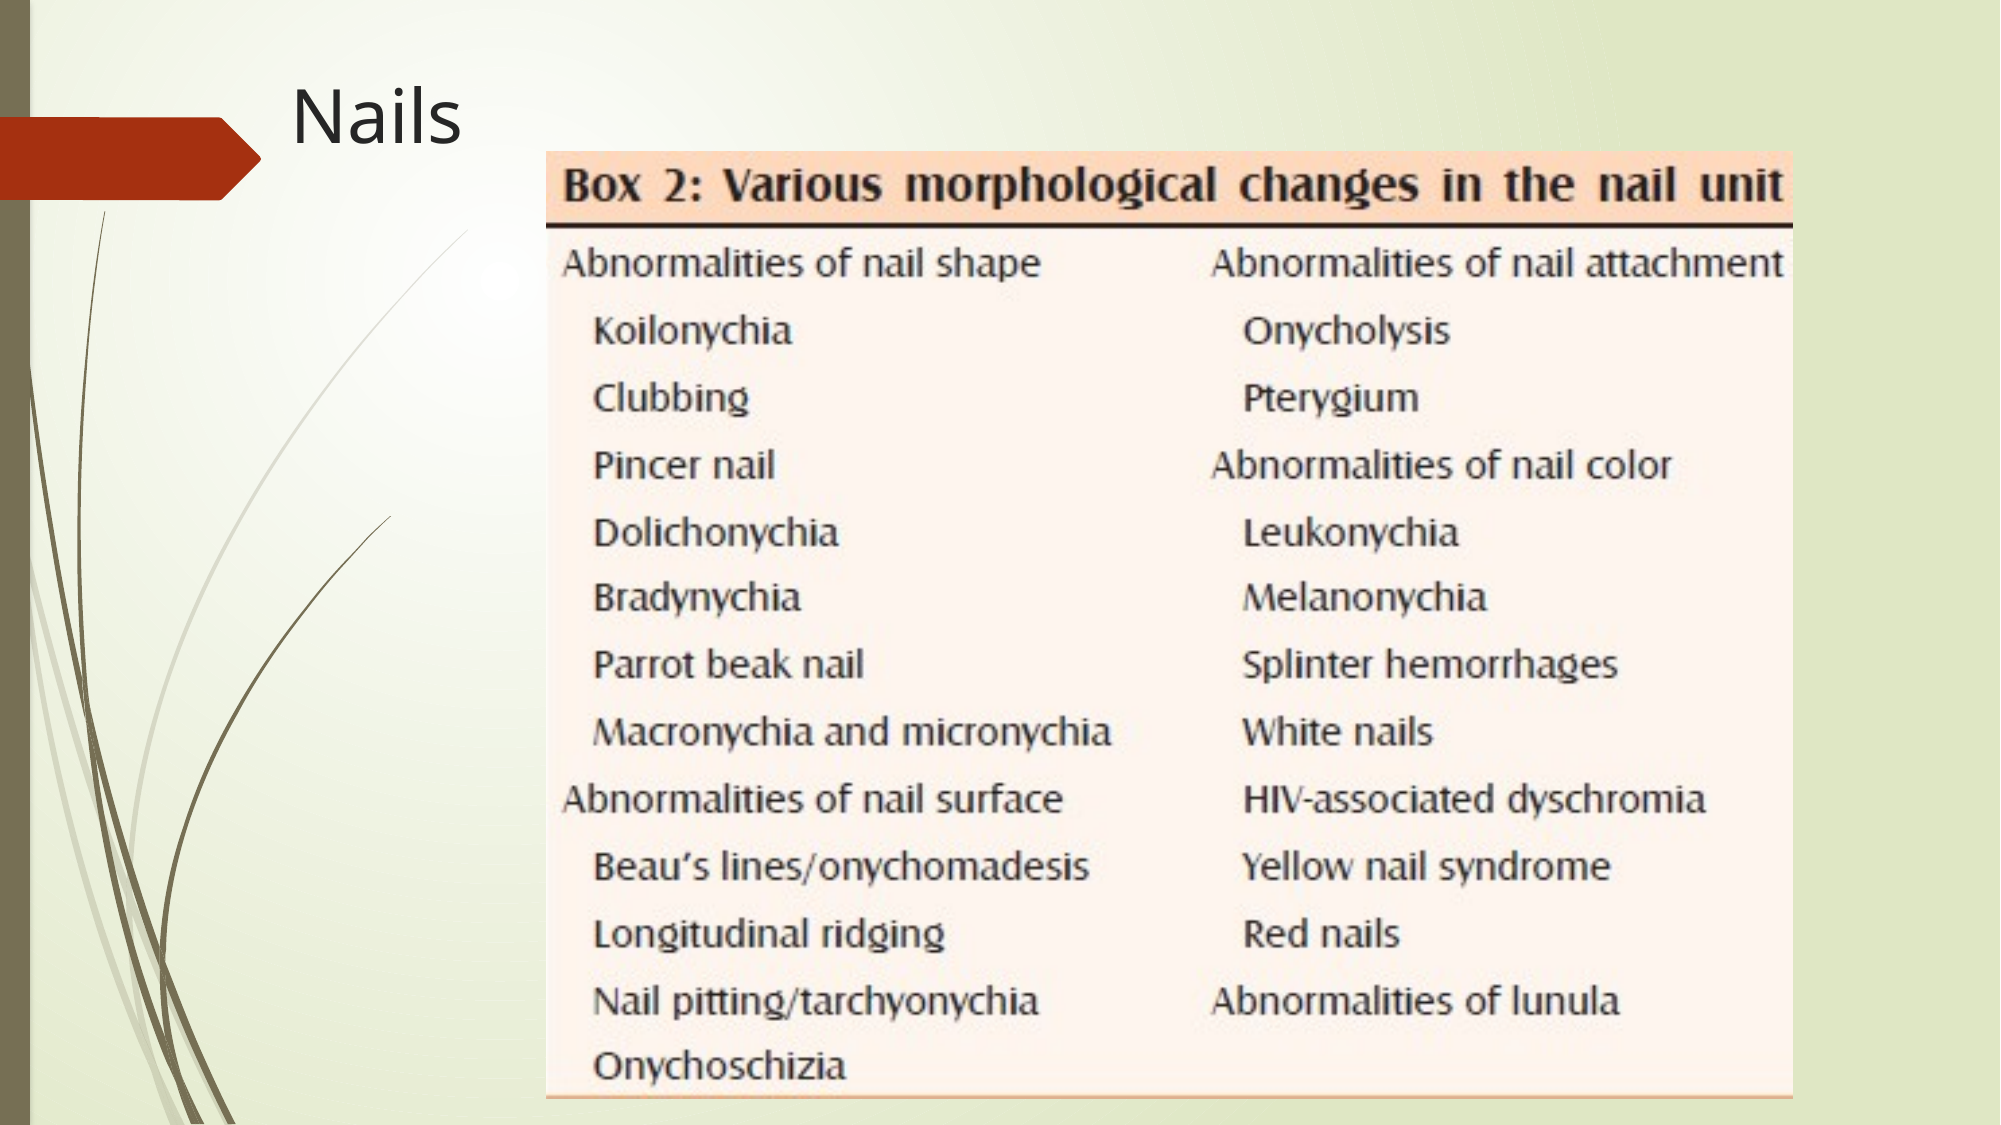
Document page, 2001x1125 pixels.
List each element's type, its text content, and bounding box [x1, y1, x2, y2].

title Nails [275, 60, 1738, 271]
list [546, 151, 1793, 1099]
